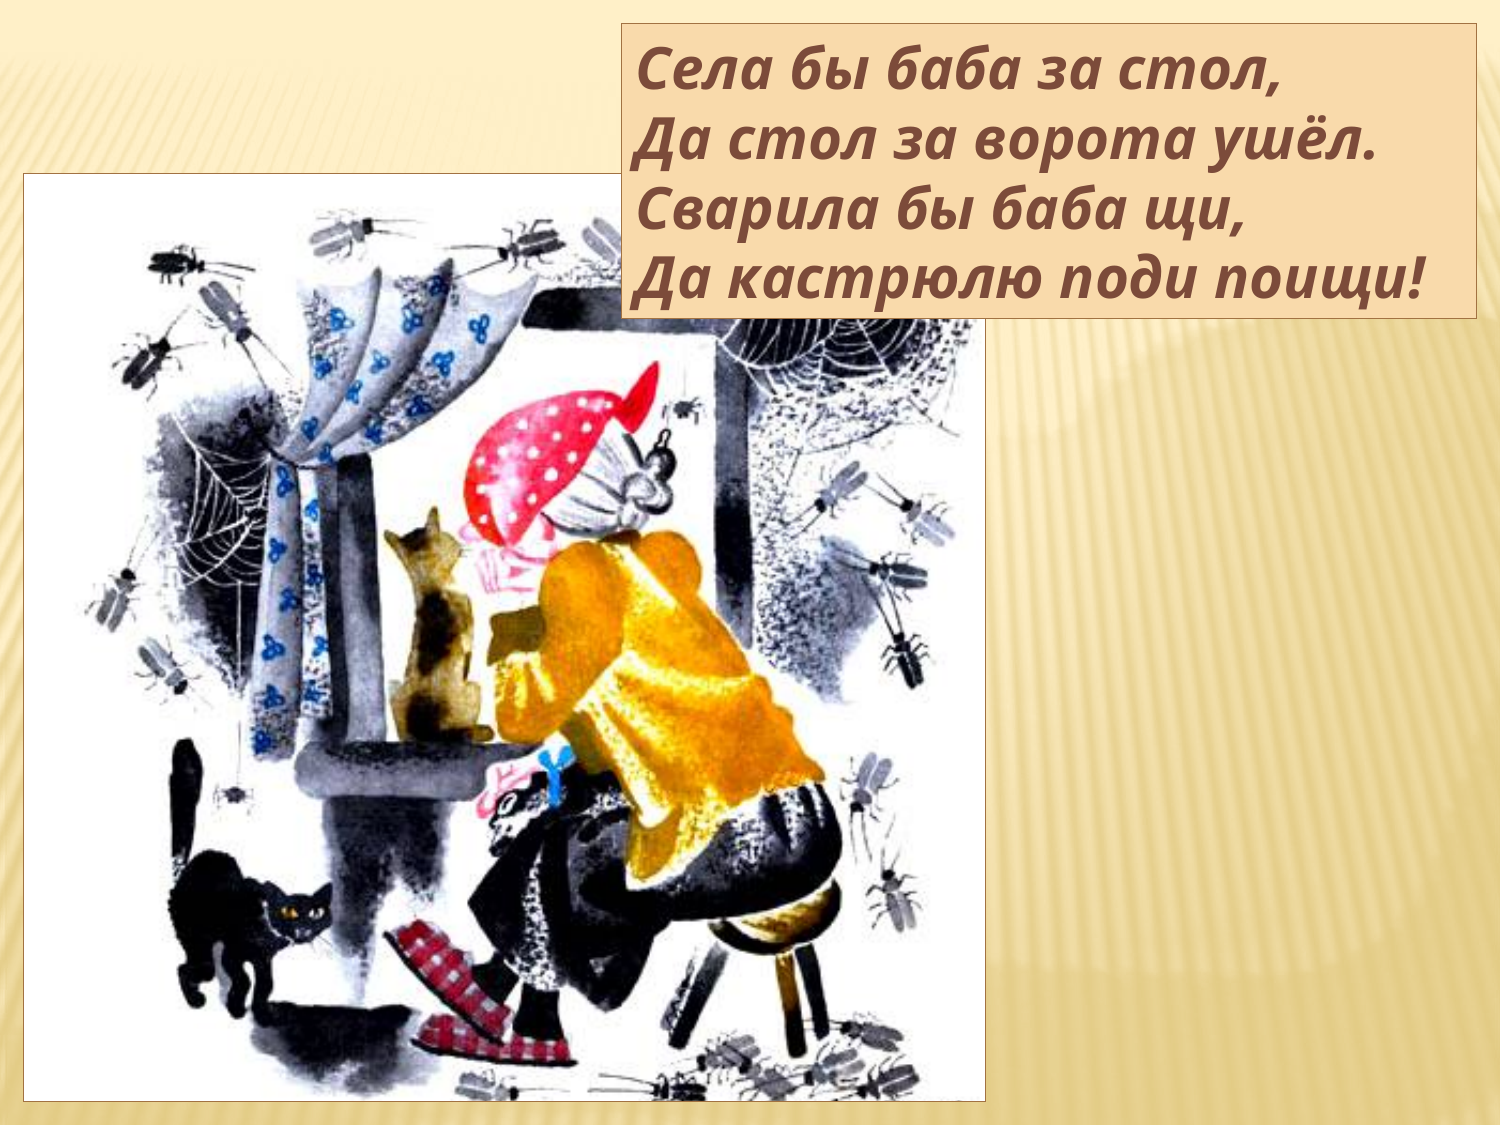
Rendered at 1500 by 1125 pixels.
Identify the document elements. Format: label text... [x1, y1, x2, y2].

text_box Села бы баба за стол, Да стол за ворота ушёл. Сварила бы баба щи, Да кастрюлю поди поищи! [621, 23, 1477, 319]
picture [23, 172, 987, 1102]
